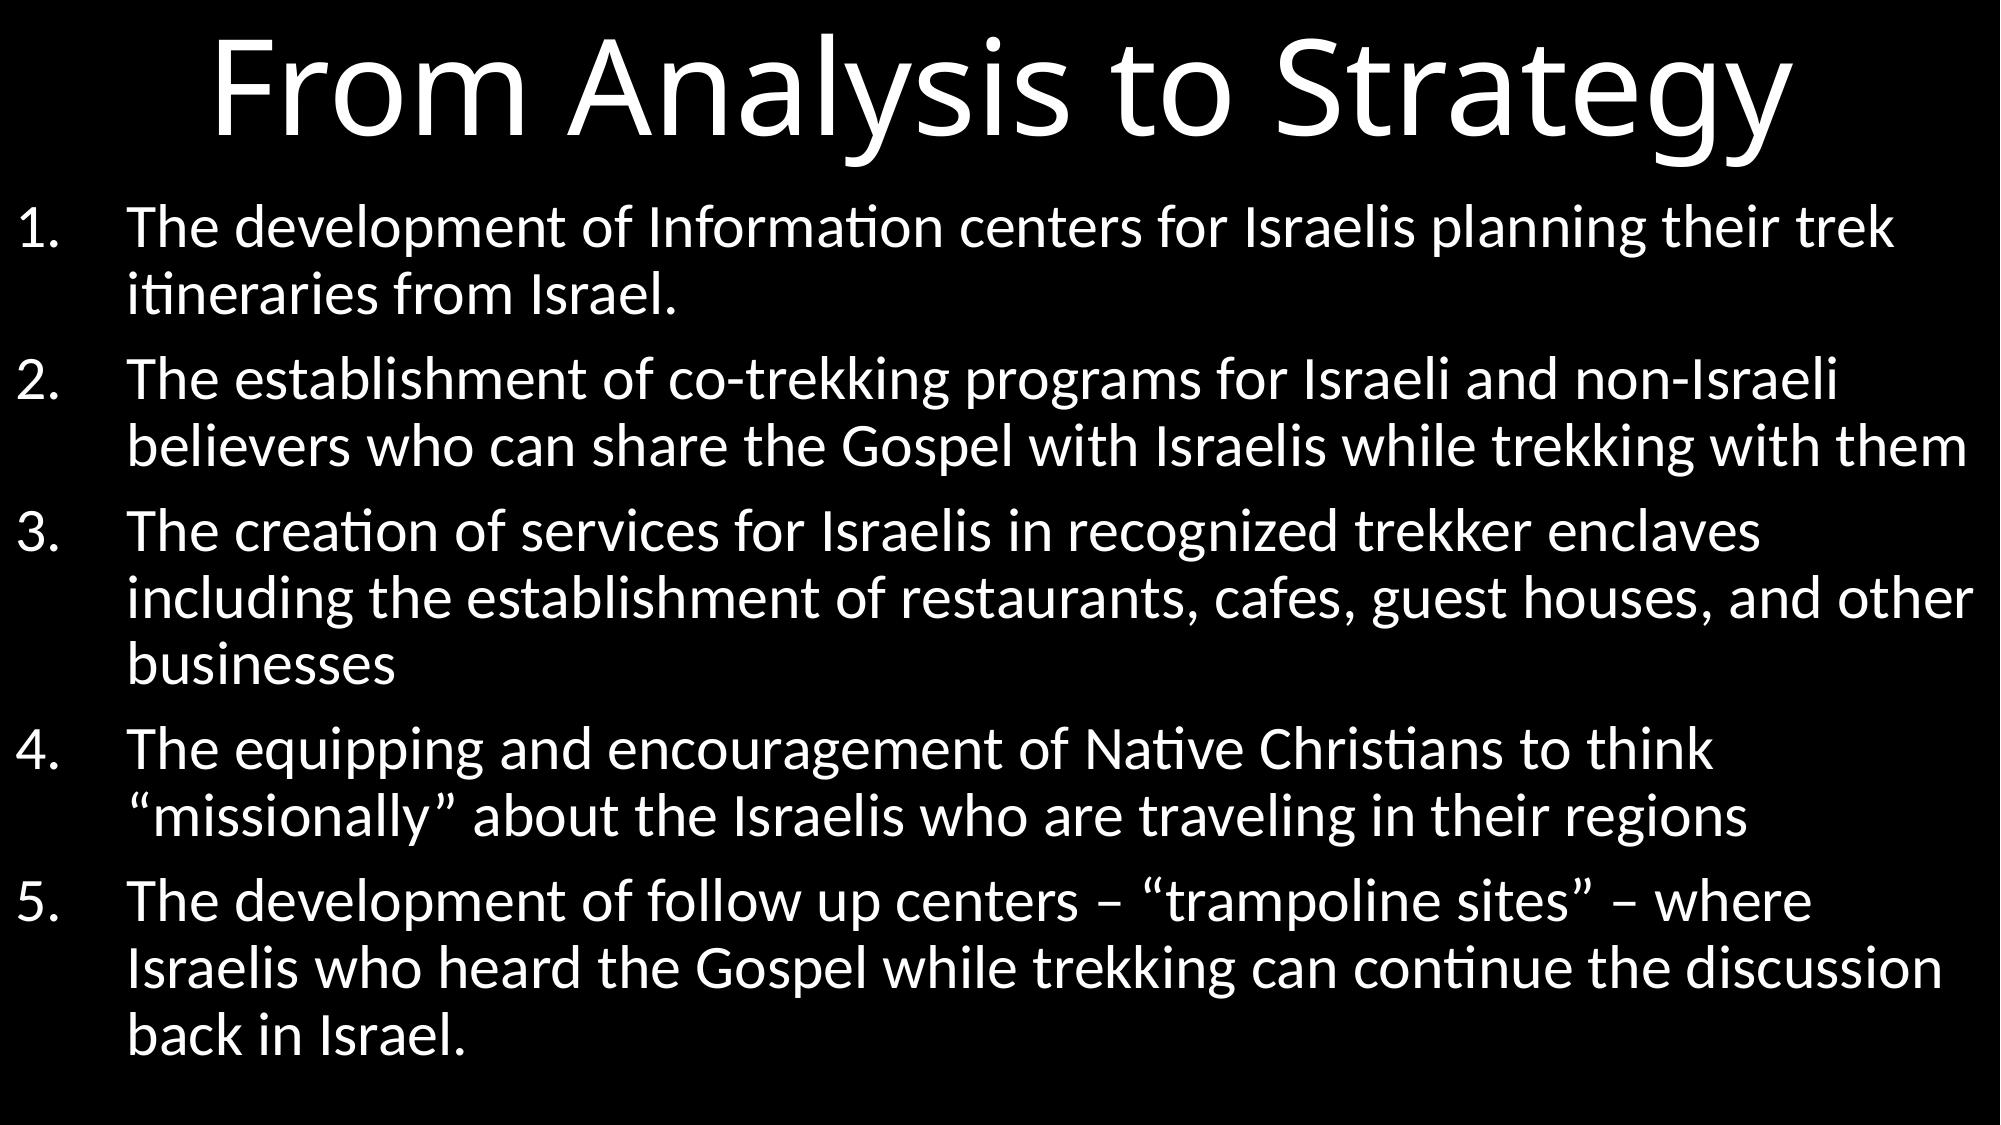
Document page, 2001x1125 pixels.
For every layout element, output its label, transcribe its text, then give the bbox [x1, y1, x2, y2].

subtitle The development of Information centers for Israelis planning their trek itineraries from Israel. The establishment of co-trekking programs for Israeli and non-Israeli believers who can share the Gospel with Israelis while trekking with them The creation of services for Israelis in recognized trekker enclaves including the establishment of restaurants, cafes, guest houses, and other businesses The equipping and encouragement of Native Christians to think “missionally” about the Israelis who are traveling in their regions The development of follow up centers – “trampoline sites” – where Israelis who heard the Gospel while trekking can continue the discussion back in Israel. [0, 186, 2000, 1125]
title From Analysis to Strategy [187, 0, 1814, 172]
